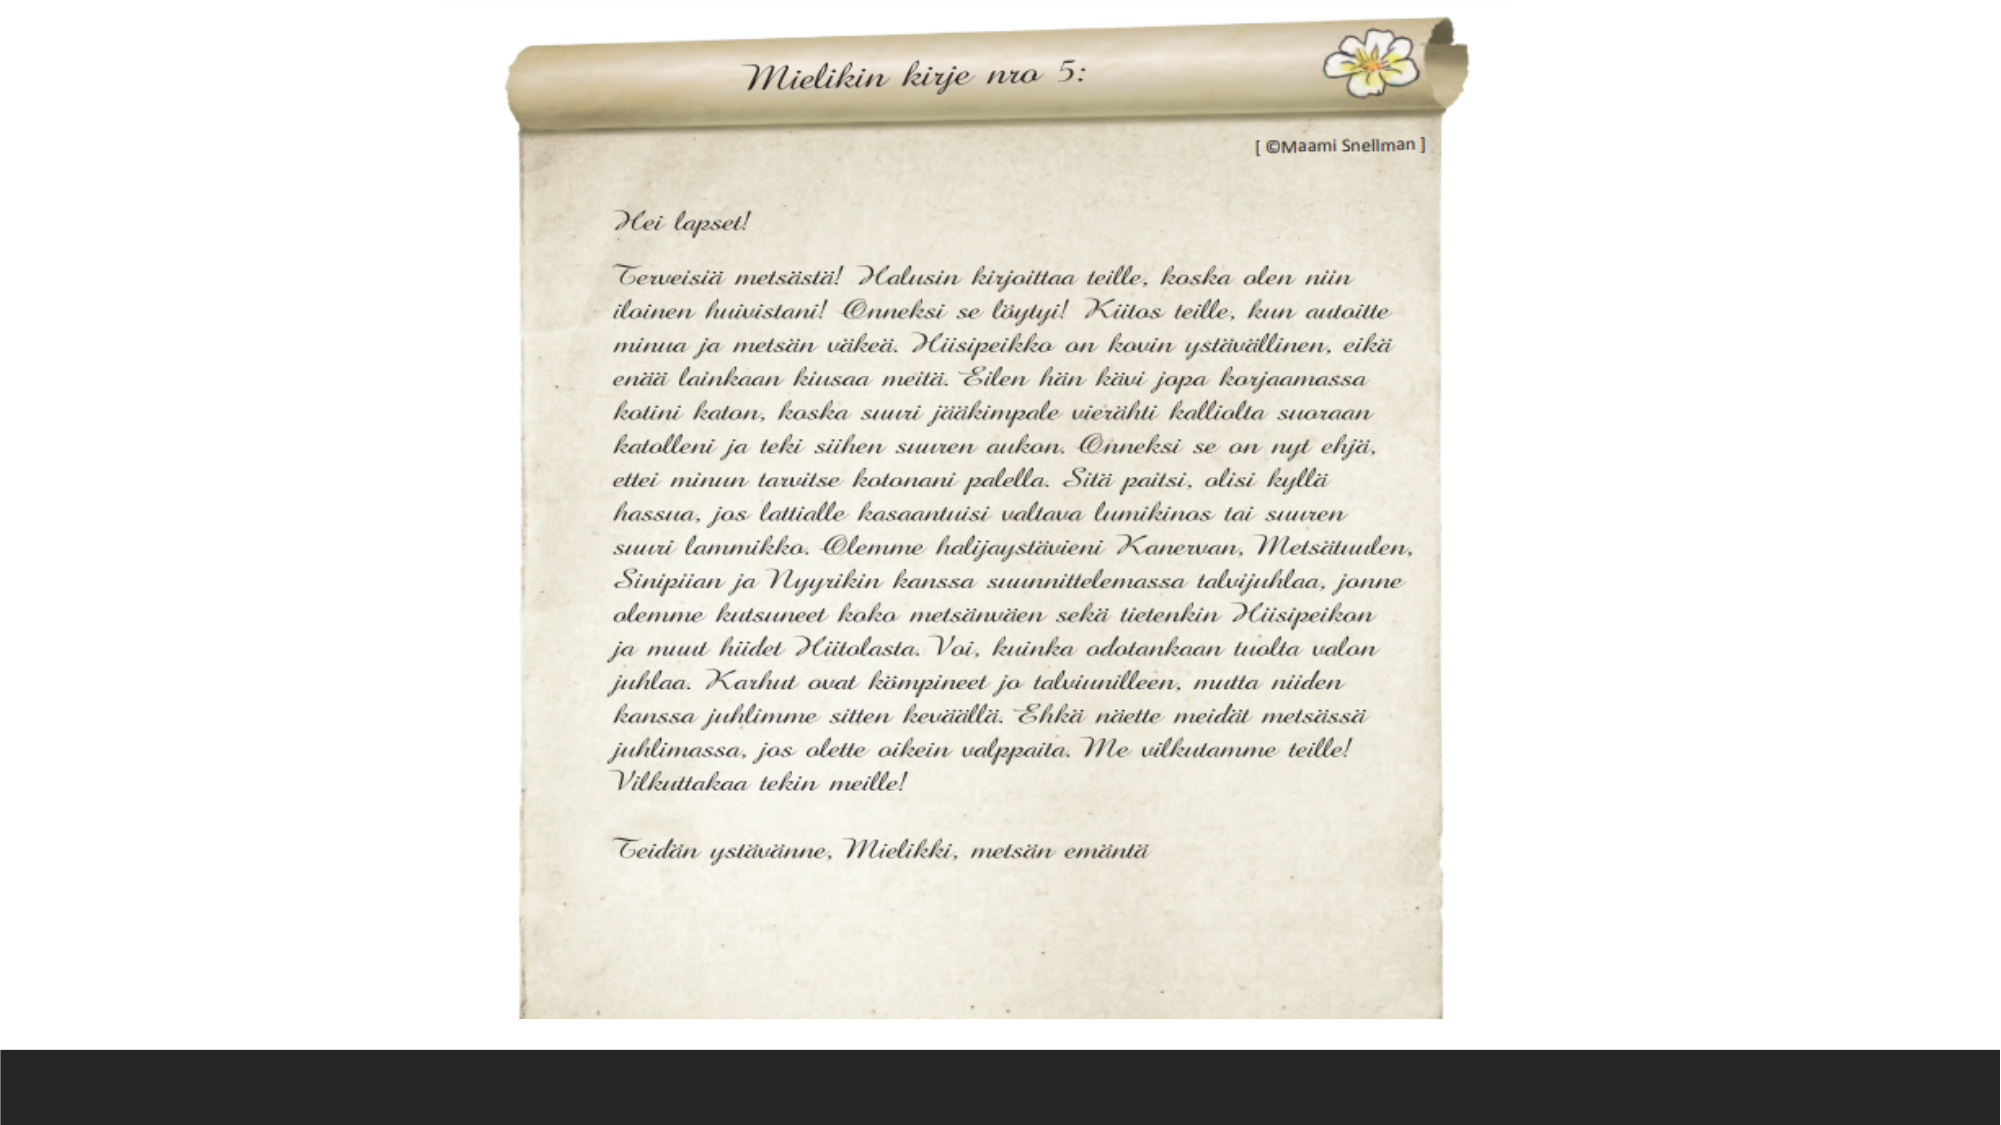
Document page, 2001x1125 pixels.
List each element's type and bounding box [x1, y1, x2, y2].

picture [439, 0, 1520, 1020]
